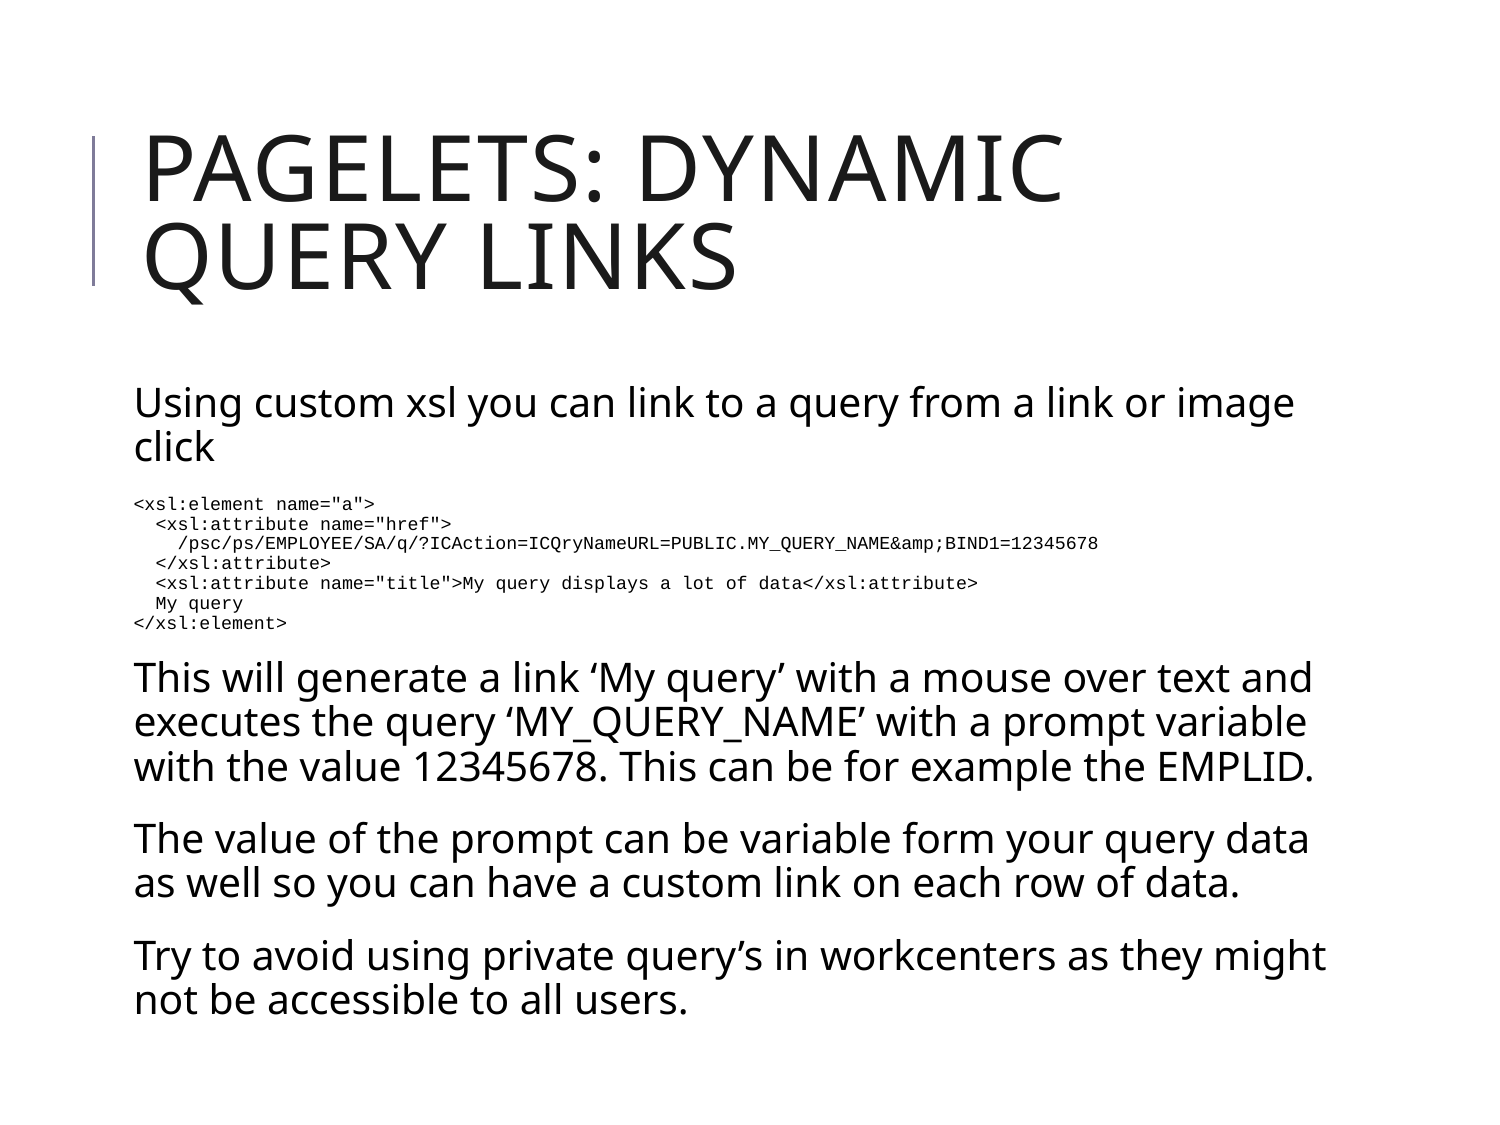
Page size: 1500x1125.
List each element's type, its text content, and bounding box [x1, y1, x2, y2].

title pagelets: Dynamic Query Links [126, 96, 1322, 342]
list Using custom xsl you can link to a query from a link or image click <xsl:element name="a"> <xsl:attribute name="href"> /psc/ps/EMPLOYEE/SA/q/?ICAction=ICQryNameURL=PUBLIC.MY_QUERY_NAME&amp;BIND1=12345678 </xsl:attribute> <xsl:attribute name="title">My query displays a lot of data</xsl:attribute> My query </xsl:element> This will generate a link ‘My query’ with a mouse over text and executes the query ‘MY_QUERY_NAME’ with a prompt variable with the value 12345678. This can be for example the EMPLID. The value of the prompt can be variable form your query data as well so you can have a custom link on each row of data. Try to avoid using private query’s in workcenters as they might not be accessible to all users. [126, 375, 1360, 1035]
